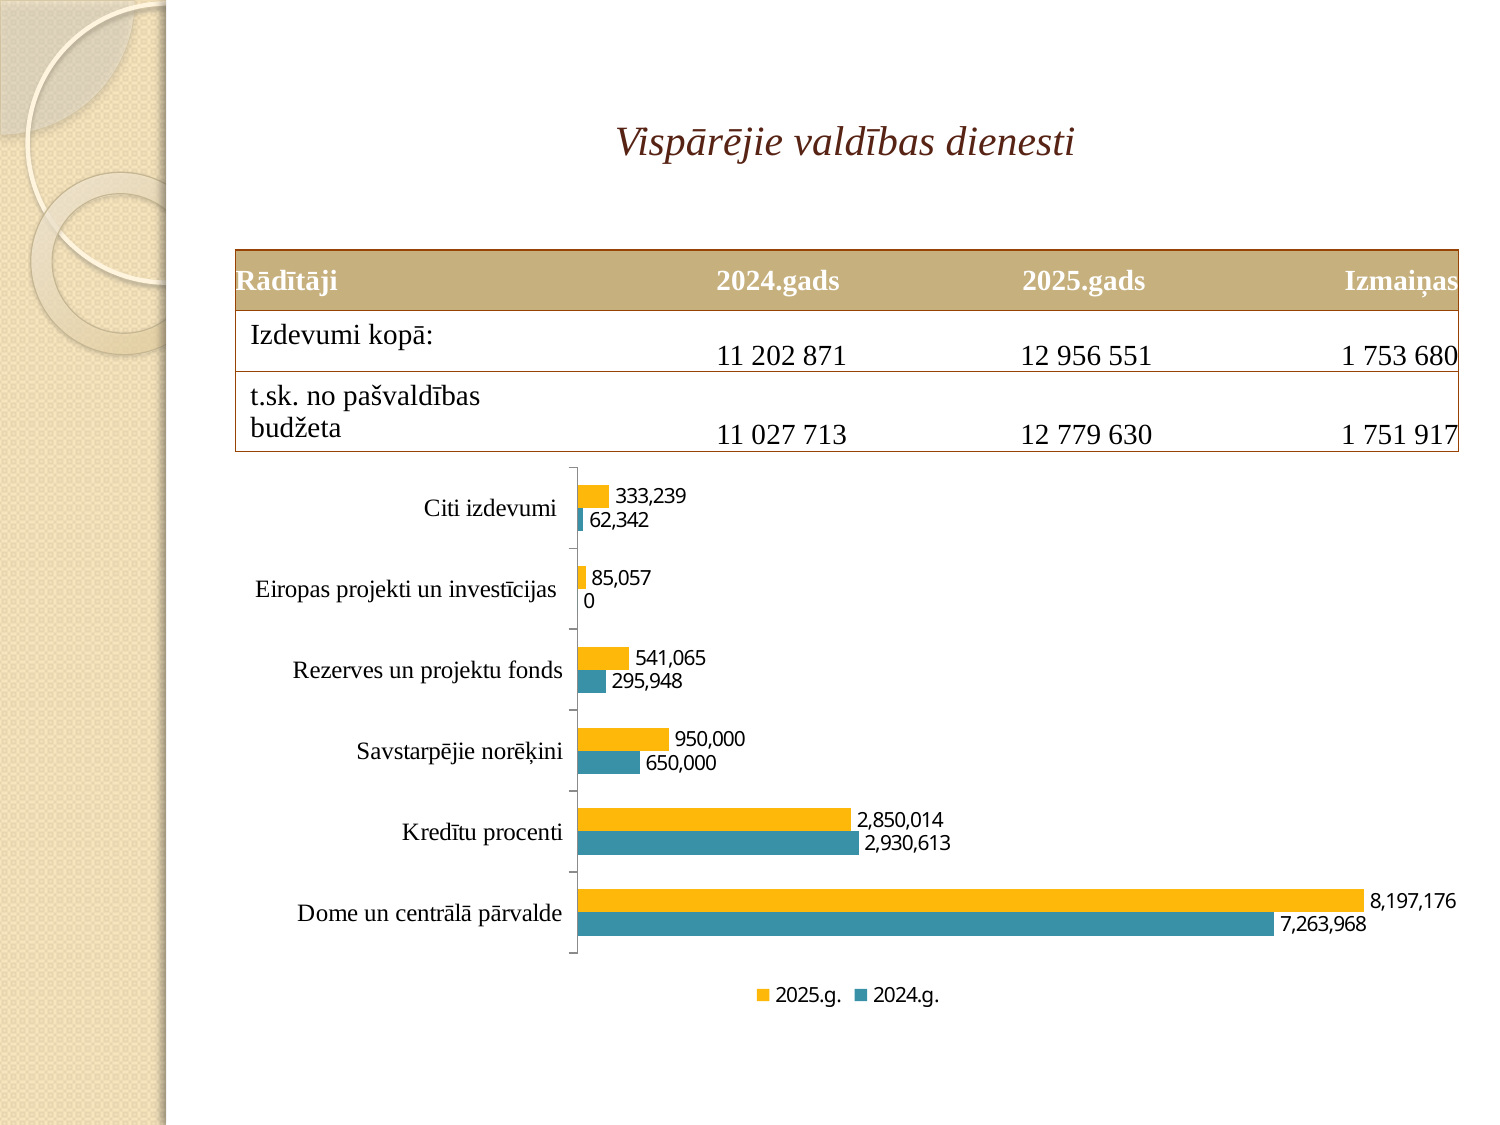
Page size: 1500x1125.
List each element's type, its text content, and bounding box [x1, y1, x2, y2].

table_header 2024.gads [541, 251, 847, 310]
table_cell 1 751 917 [1153, 372, 1458, 451]
table_cell 11 027 713 [541, 372, 847, 451]
table_cell Izdevumi kopā: [236, 311, 541, 371]
table_cell 12 779 630 [847, 372, 1153, 451]
table_header Izmaiņas [1153, 251, 1458, 310]
table_cell 12 956 551 [847, 311, 1153, 371]
title Vispārējie valdības dienesti [235, 45, 1466, 233]
chart [229, 455, 1466, 1016]
table_header 2025.gads [847, 251, 1153, 310]
table_cell 11 202 871 [541, 311, 847, 371]
table_cell t.sk. no pašvaldības budžeta [236, 372, 541, 451]
table_cell 1 753 680 [1153, 311, 1458, 371]
table_header Rādītāji [236, 251, 541, 310]
